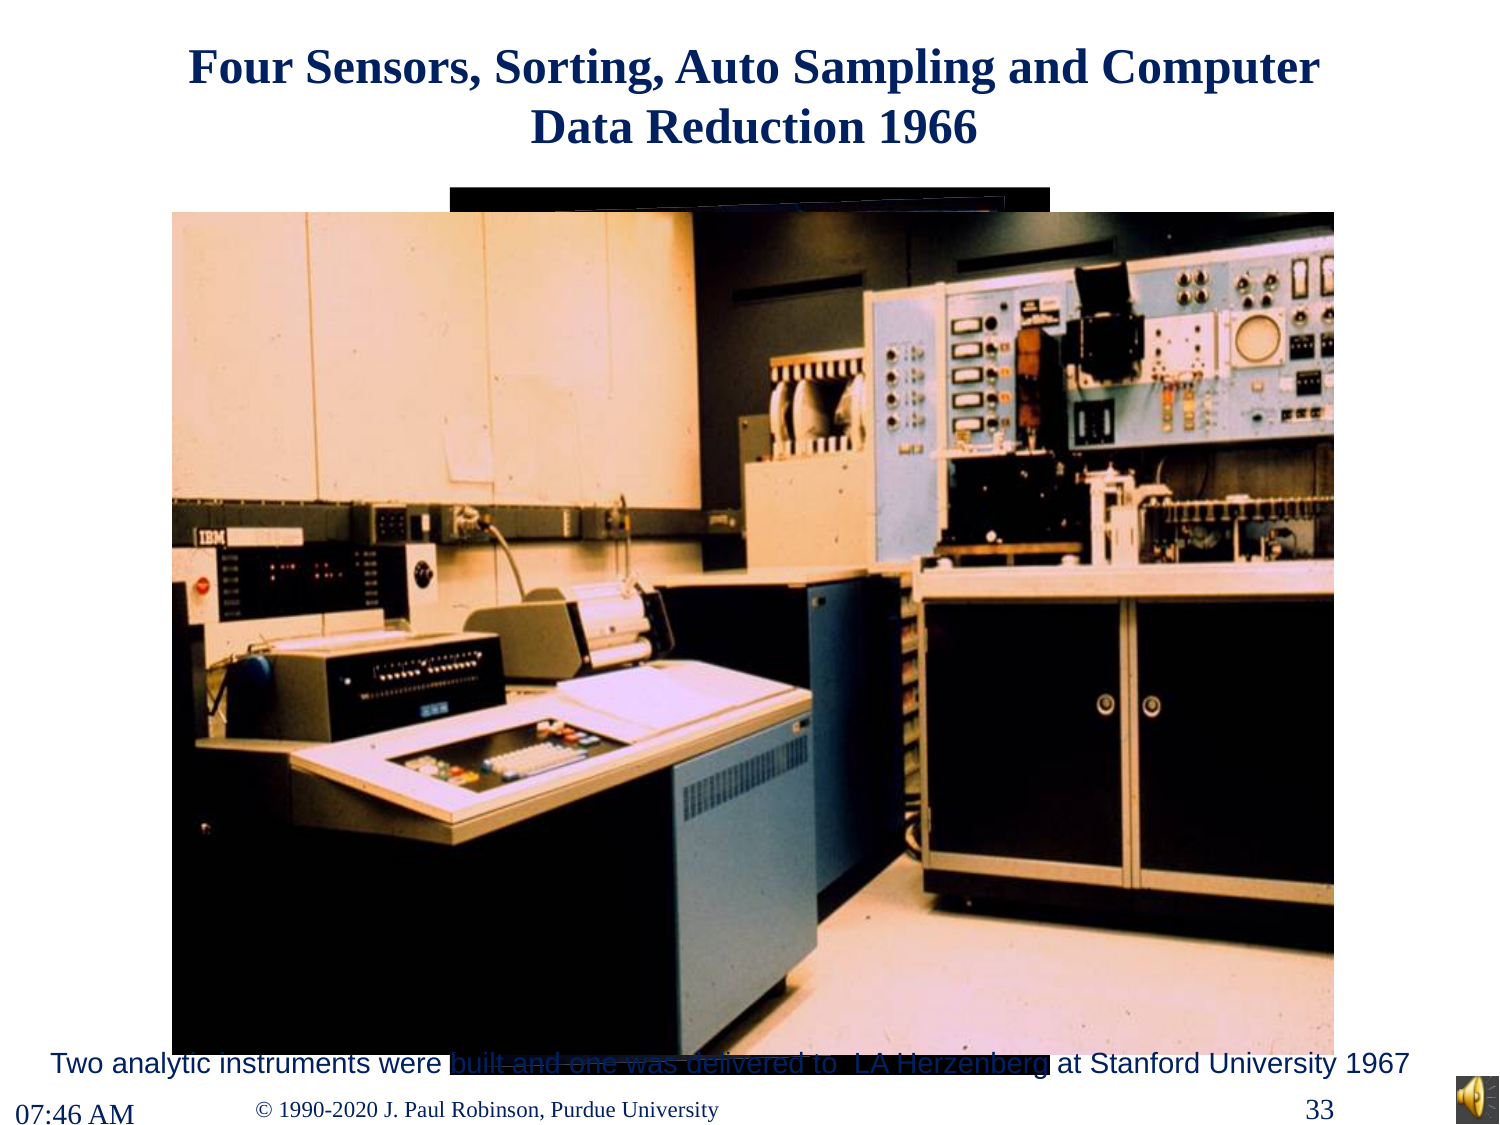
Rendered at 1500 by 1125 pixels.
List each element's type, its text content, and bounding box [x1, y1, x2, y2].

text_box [449, 1064, 1051, 1076]
slide_number 33 [1037, 1088, 1350, 1125]
title Four Sensors, Sorting, Auto Sampling and Computer Data Reduction 1966 [116, 0, 1392, 188]
footer © 1990-2020 J. Paul Robinson, Purdue University [87, 1087, 888, 1125]
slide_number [0, 1088, 87, 1125]
text_box Two analytic instruments were built and one was delivered to LA Herzenberg at Stanford University 1967 [0, 1037, 1463, 1088]
picture [171, 212, 1334, 1055]
picture [1455, 1074, 1500, 1125]
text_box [449, 187, 1051, 210]
